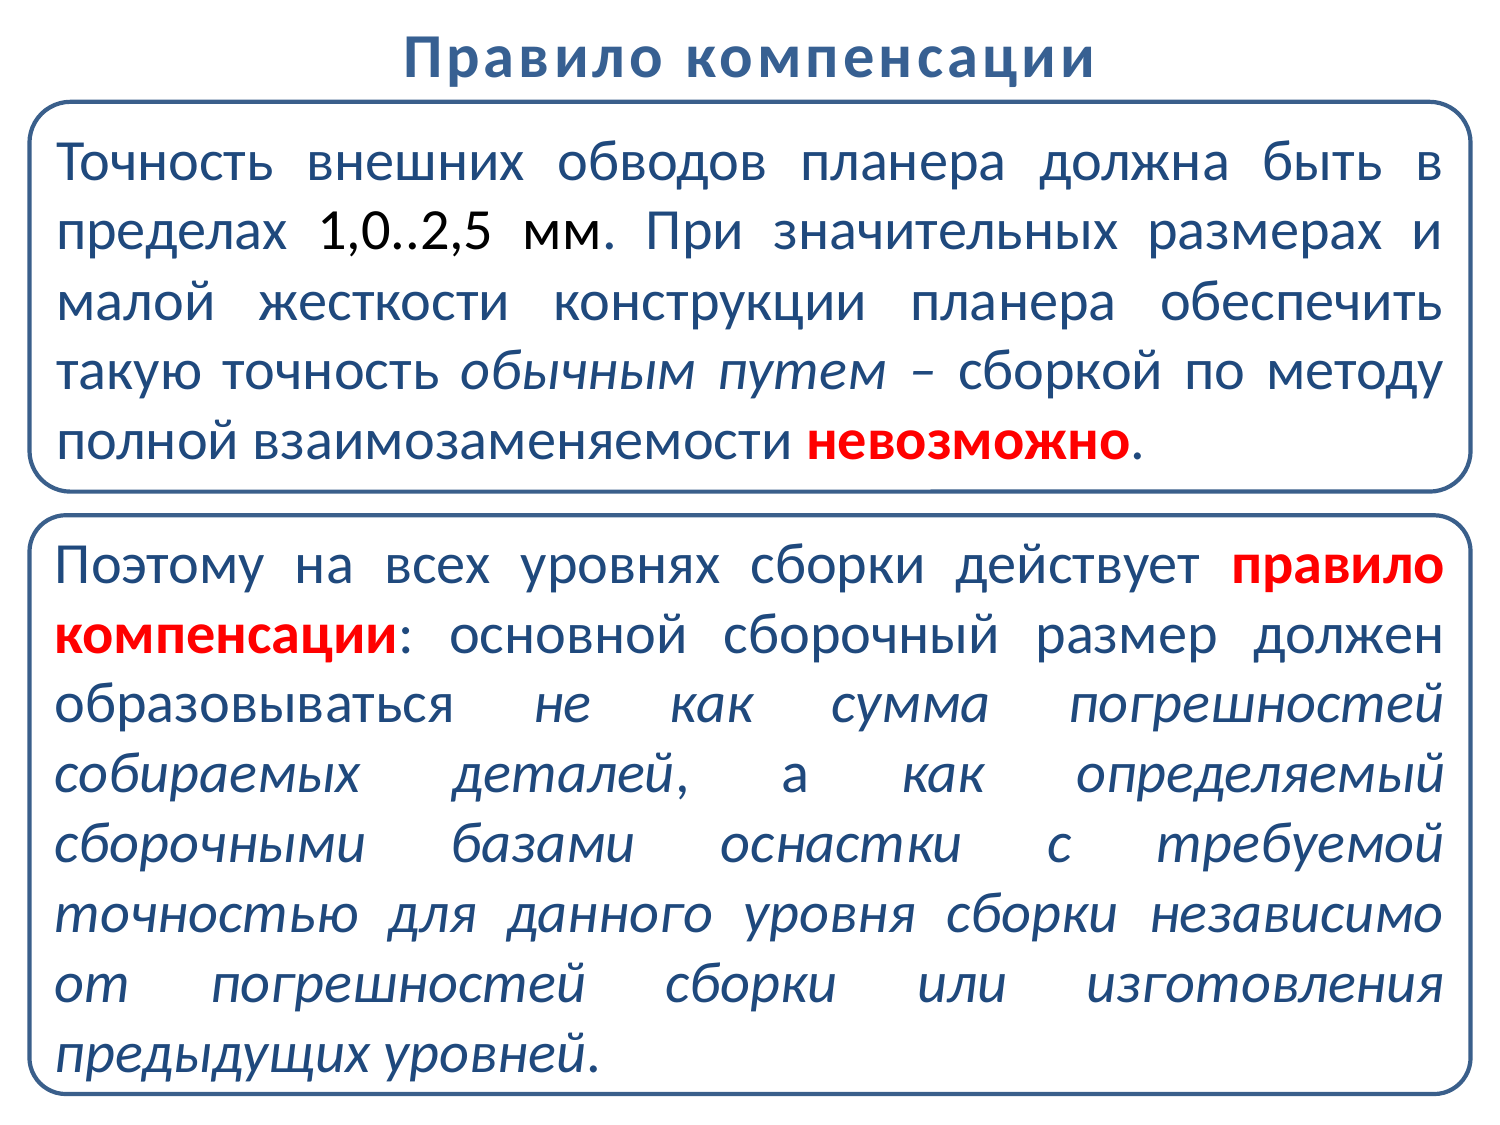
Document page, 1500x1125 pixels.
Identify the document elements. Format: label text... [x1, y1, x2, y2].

text_box Правило компенсации [0, 7, 1500, 90]
text_box Точность внешних обводов планера должна быть в пределах 1,0..2,5 мм. При значительных размерах и малой жесткости конструкции планера обеспечить такую точность обычным путем ‒ сборкой по методу полной взаимозаменяемости невозможно. [27, 99, 1473, 494]
text_box Поэтому на всех уровнях сборки действует правило компенсации: основной сборочный размер должен образовываться не как сумма погрешностей собираемых деталей, а как определяемый сборочными базами оснастки с требуемой точностью для данного уровня сборки независимо от погрешностей сборки или изготовления предыдущих уровней. [27, 513, 1473, 1097]
